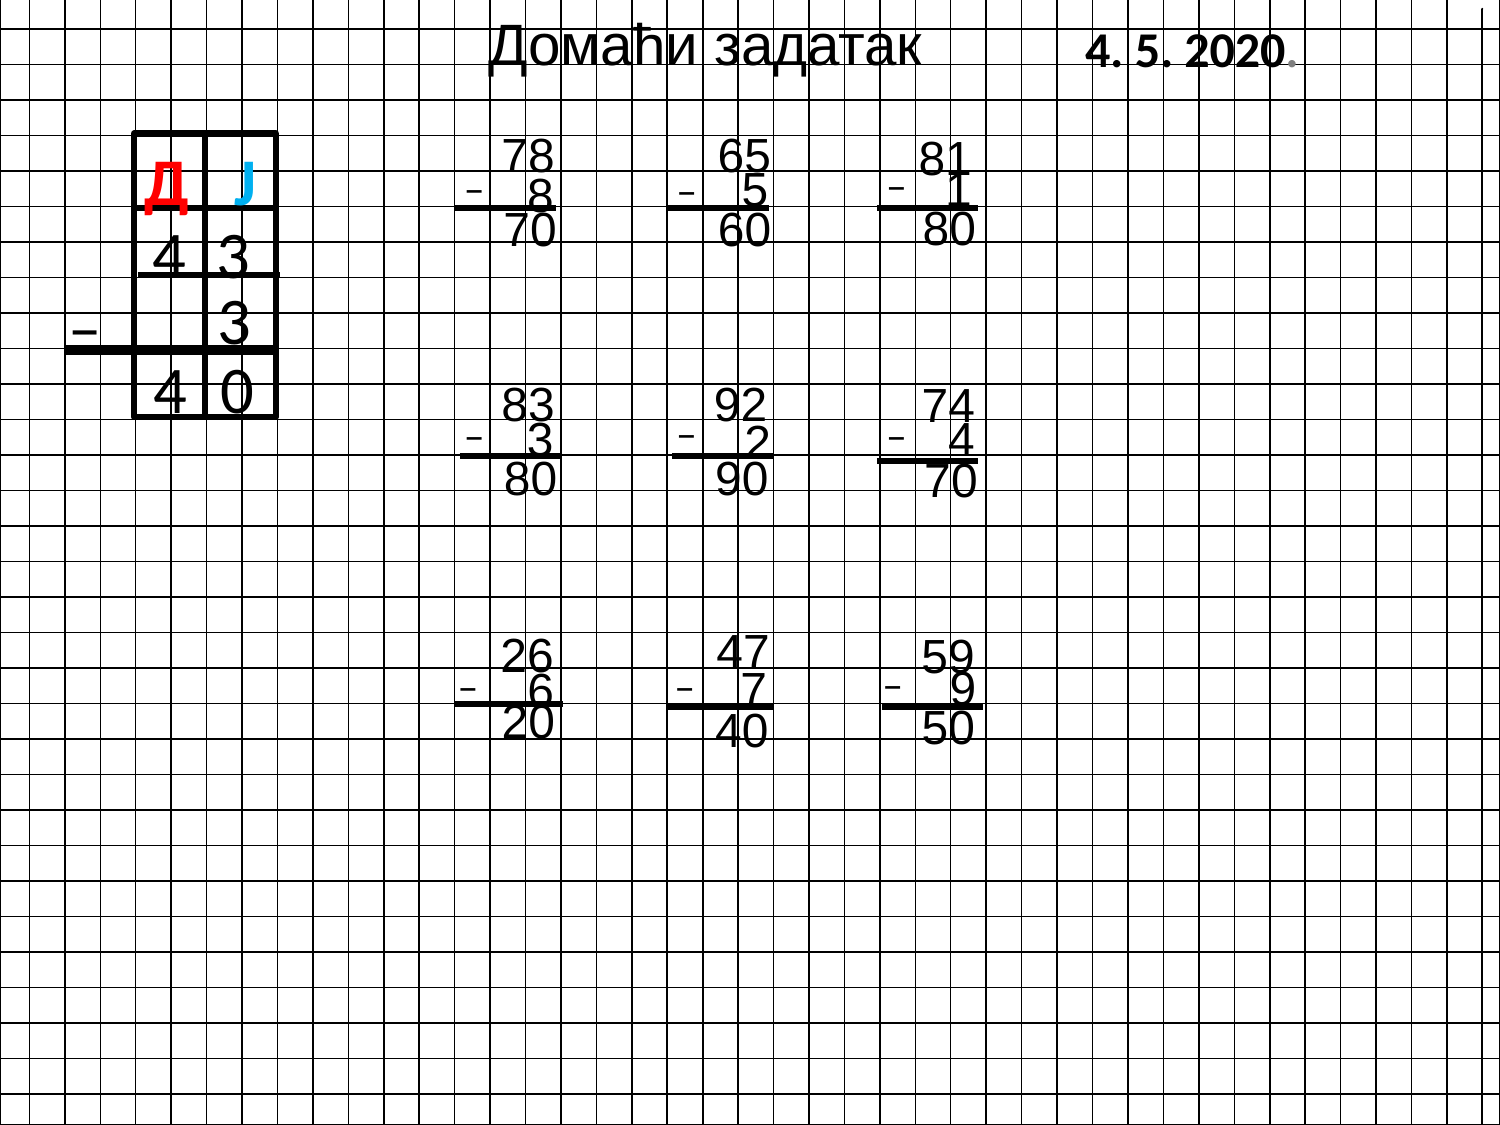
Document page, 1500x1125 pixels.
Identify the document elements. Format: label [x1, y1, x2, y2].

text_box [0, 0, 1500, 1125]
